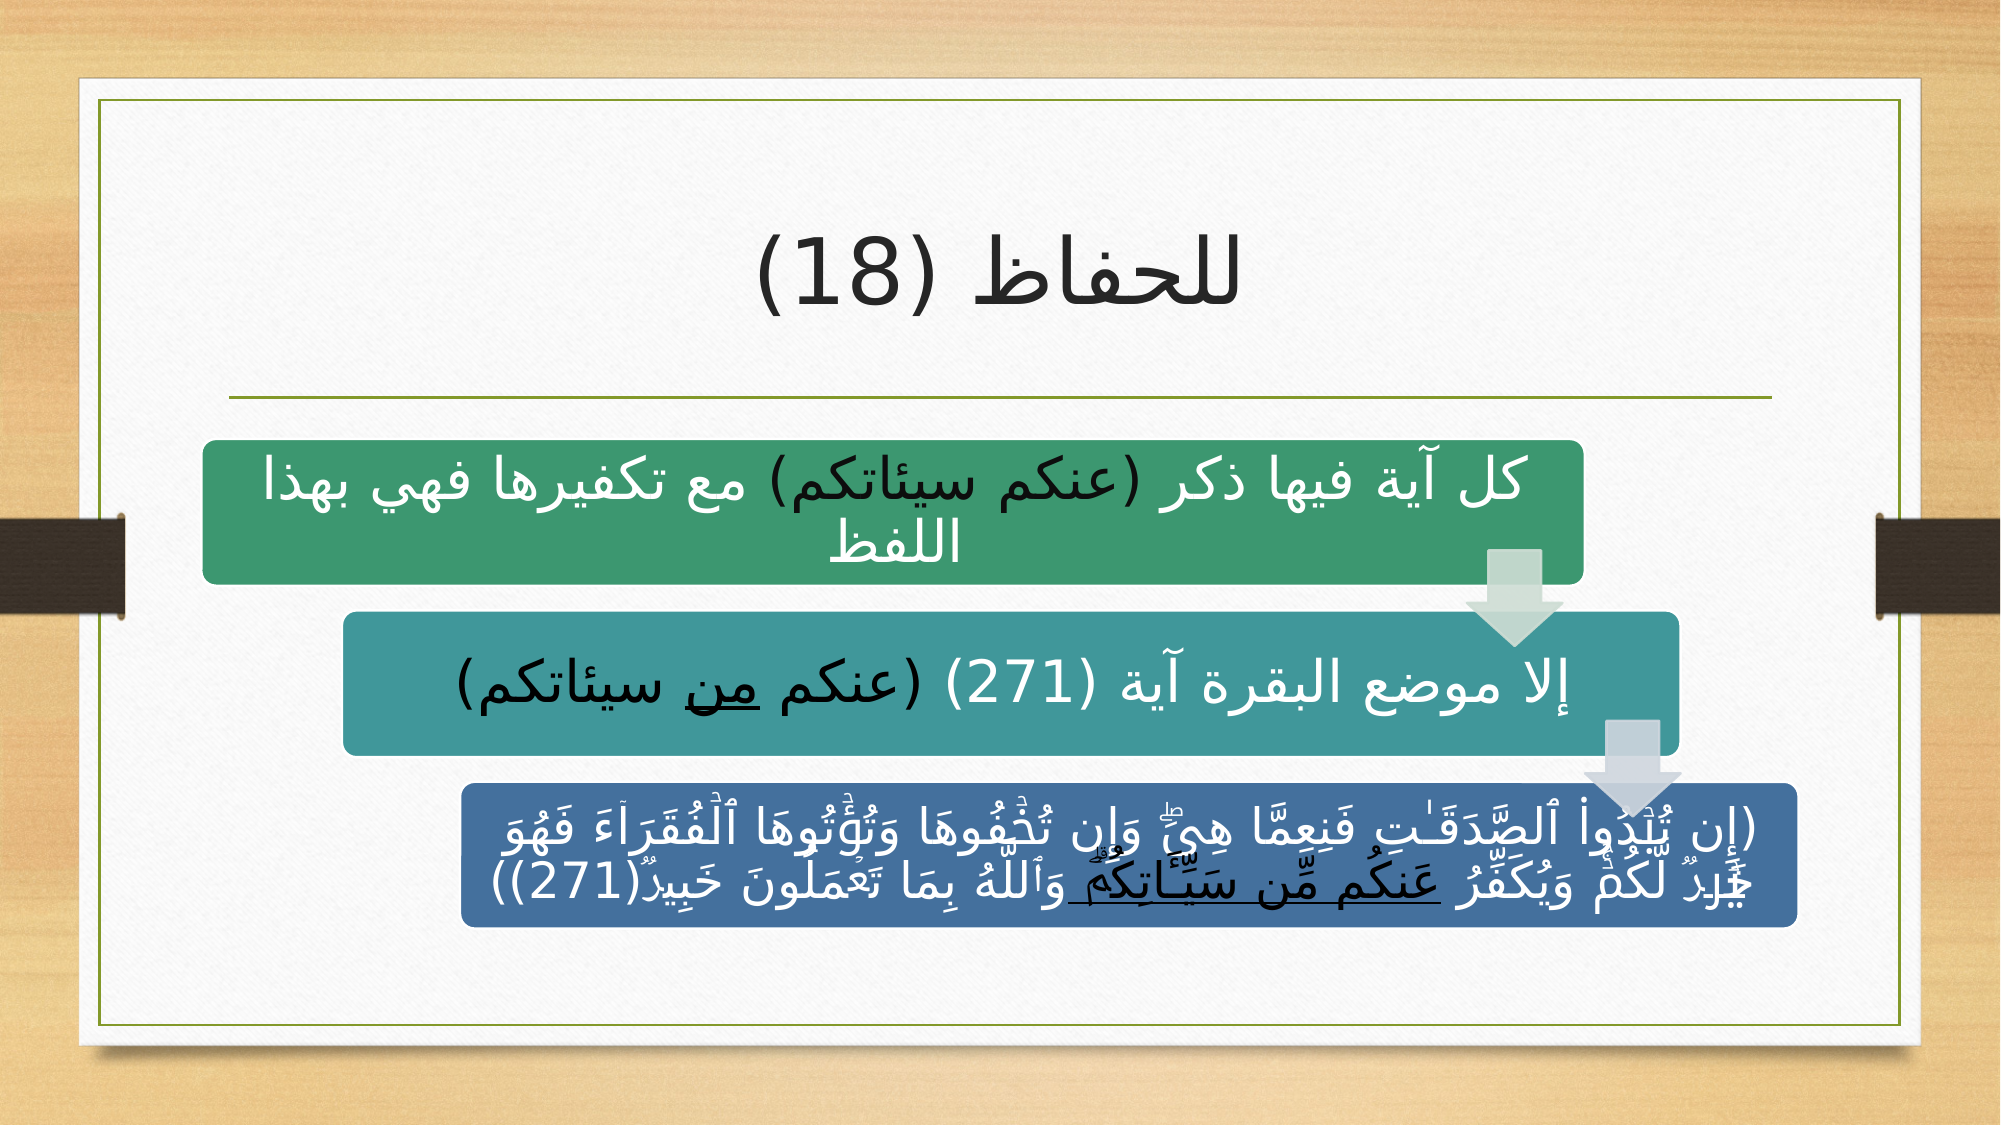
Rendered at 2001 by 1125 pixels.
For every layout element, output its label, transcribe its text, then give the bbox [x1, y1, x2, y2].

title للحفاظ (18) [212, 161, 1788, 375]
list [212, 438, 1788, 929]
picture [0, 0, 2001, 1125]
